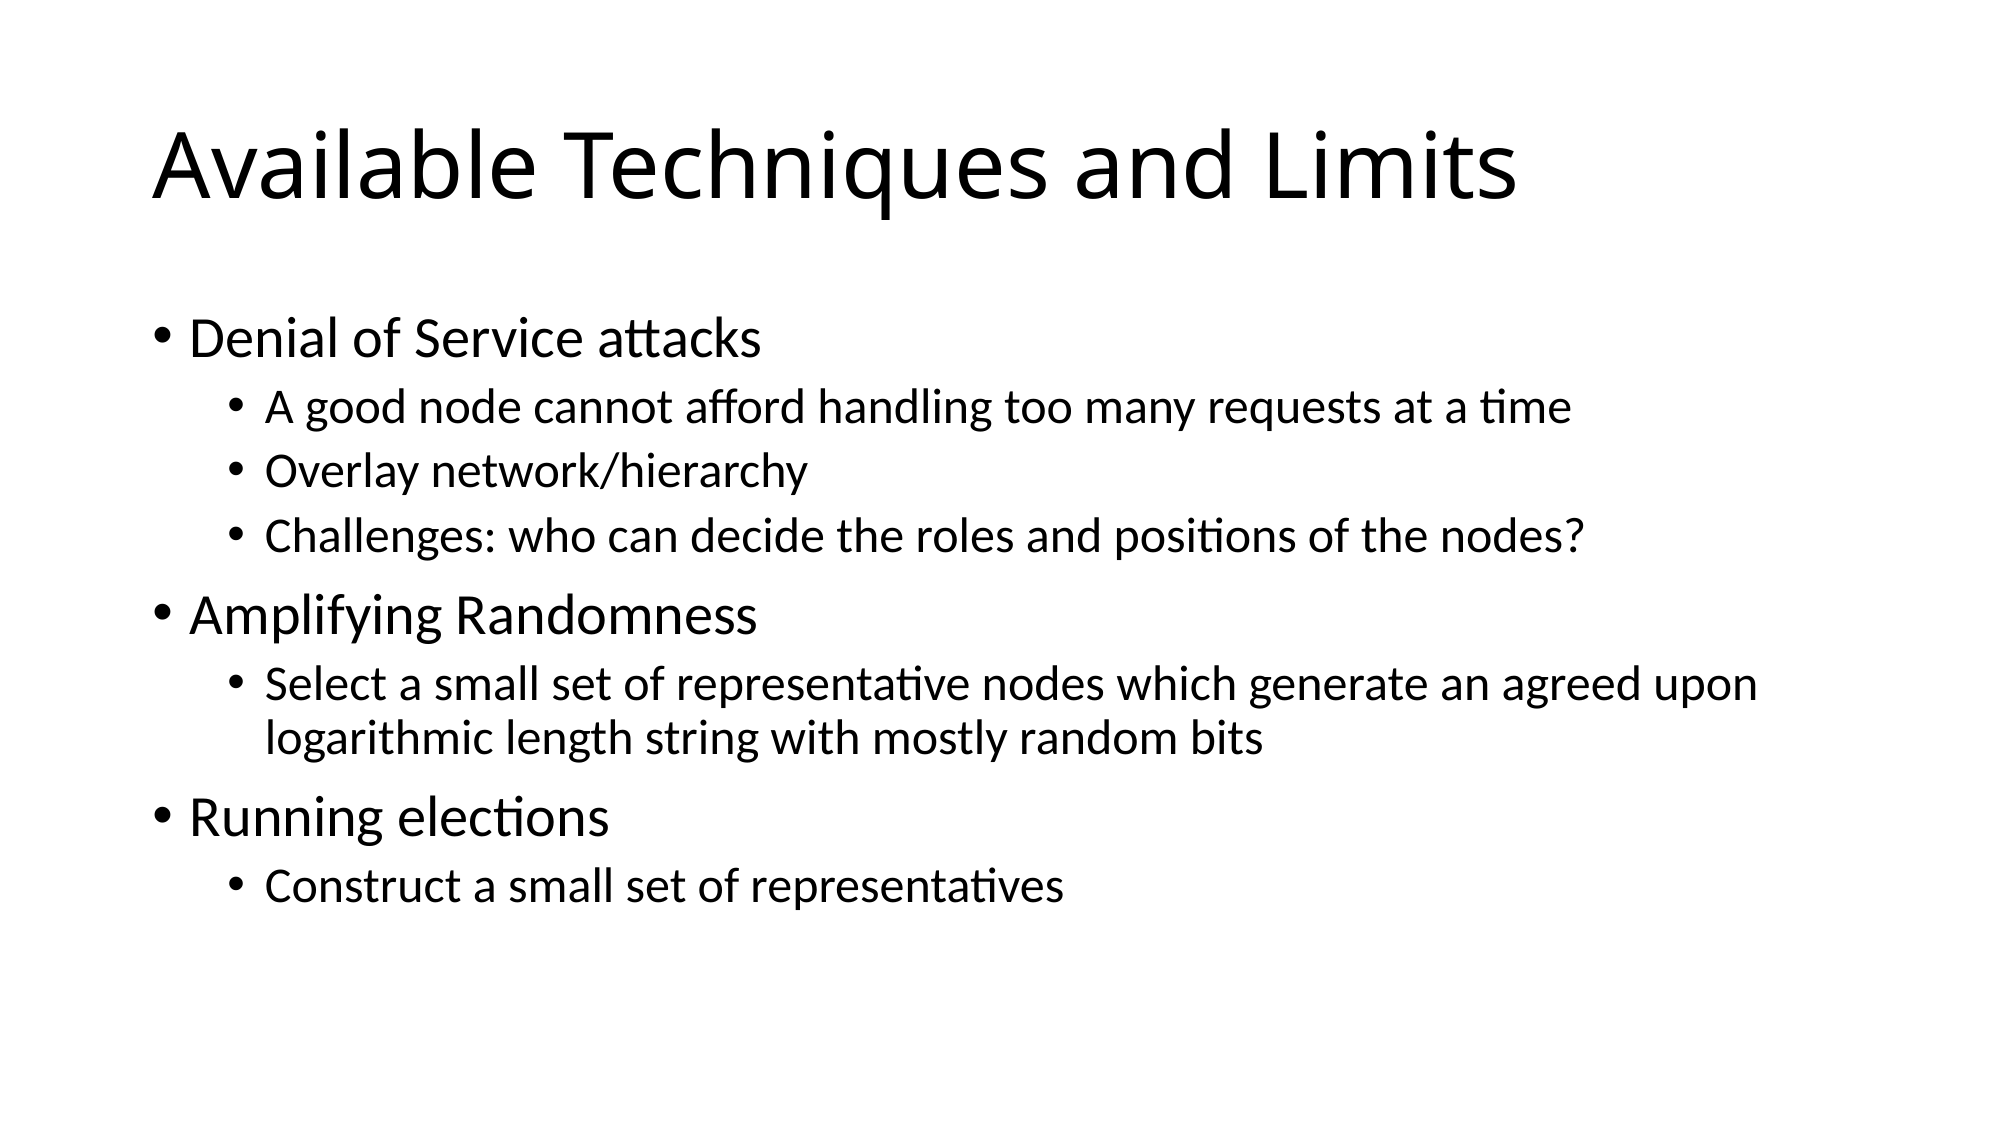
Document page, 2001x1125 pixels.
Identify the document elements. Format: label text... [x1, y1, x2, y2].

title Available Techniques and Limits [137, 59, 1863, 278]
list Denial of Service attacks A good node cannot afford handling too many requests at a time Overlay network/hierarchy Challenges: who can decide the roles and positions of the nodes? Amplifying Randomness Select a small set of representative nodes which generate an agreed upon logarithmic length string with mostly random bits Running elections Construct a small set of representatives [137, 299, 1863, 1014]
